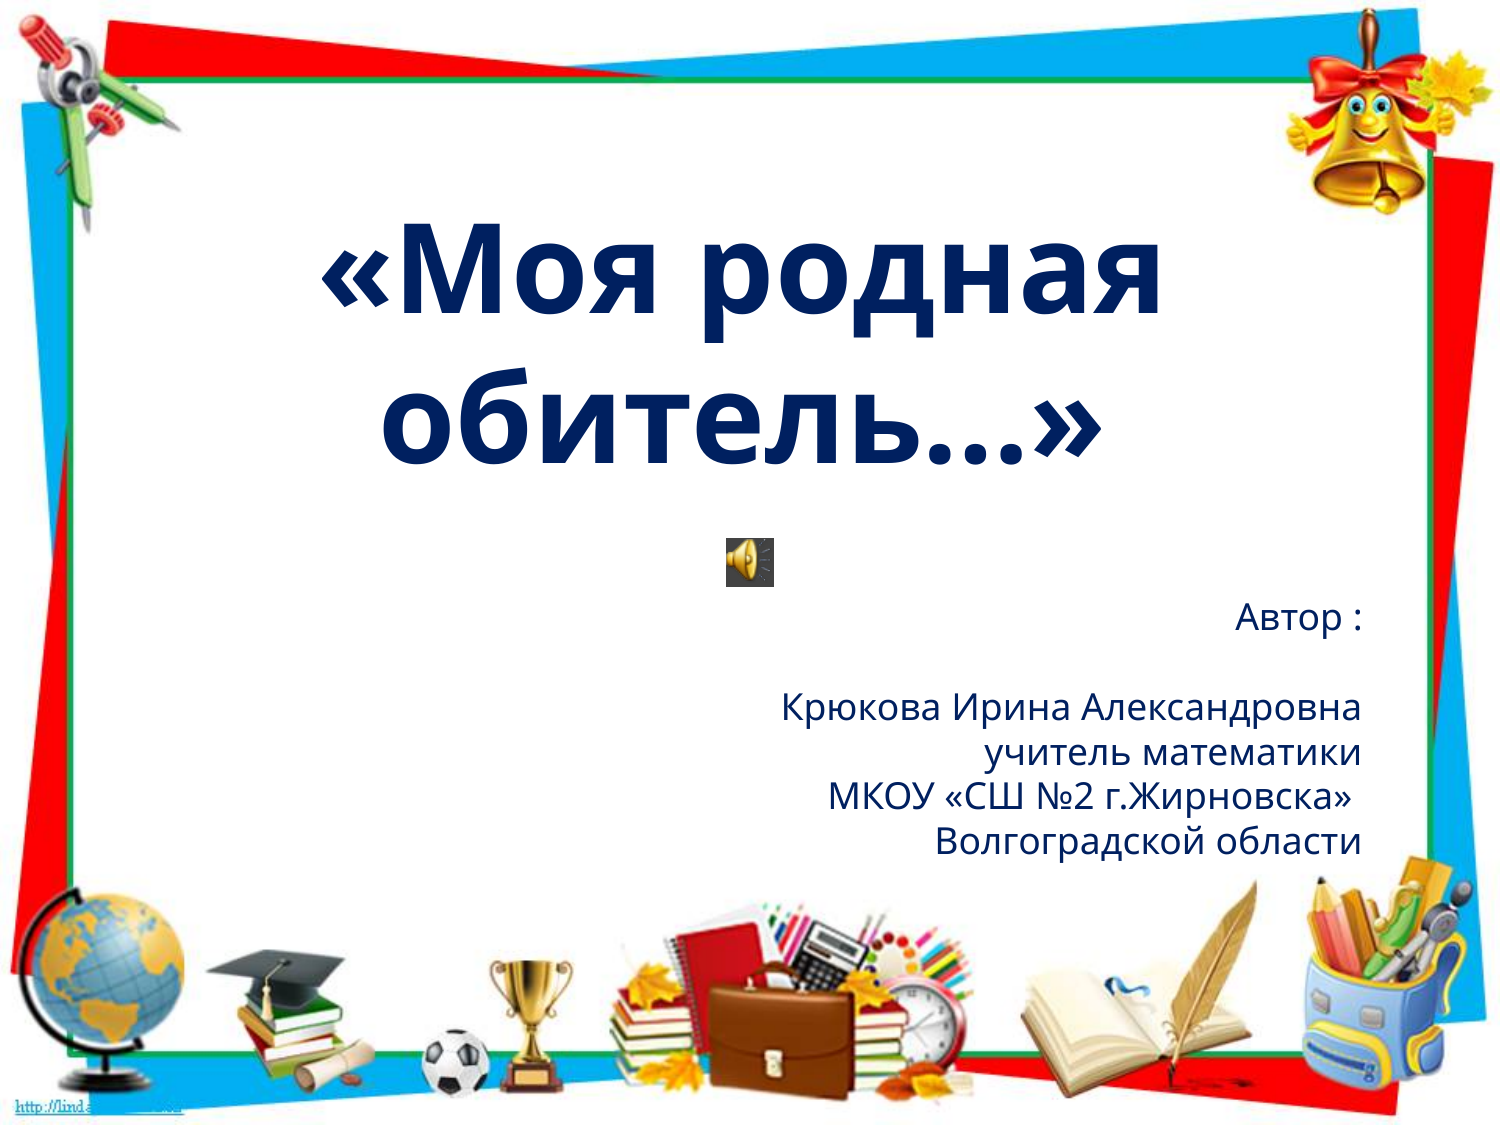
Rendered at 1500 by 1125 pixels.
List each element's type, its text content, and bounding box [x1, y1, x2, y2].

picture [0, 0, 1500, 1125]
title «Моя родная обитель…» [105, 292, 1381, 535]
subtitle Автор : Крюкова Ирина Александровна учитель математики МКОУ «СШ №2 г.Жирновска» Волгоградской области [328, 585, 1379, 874]
